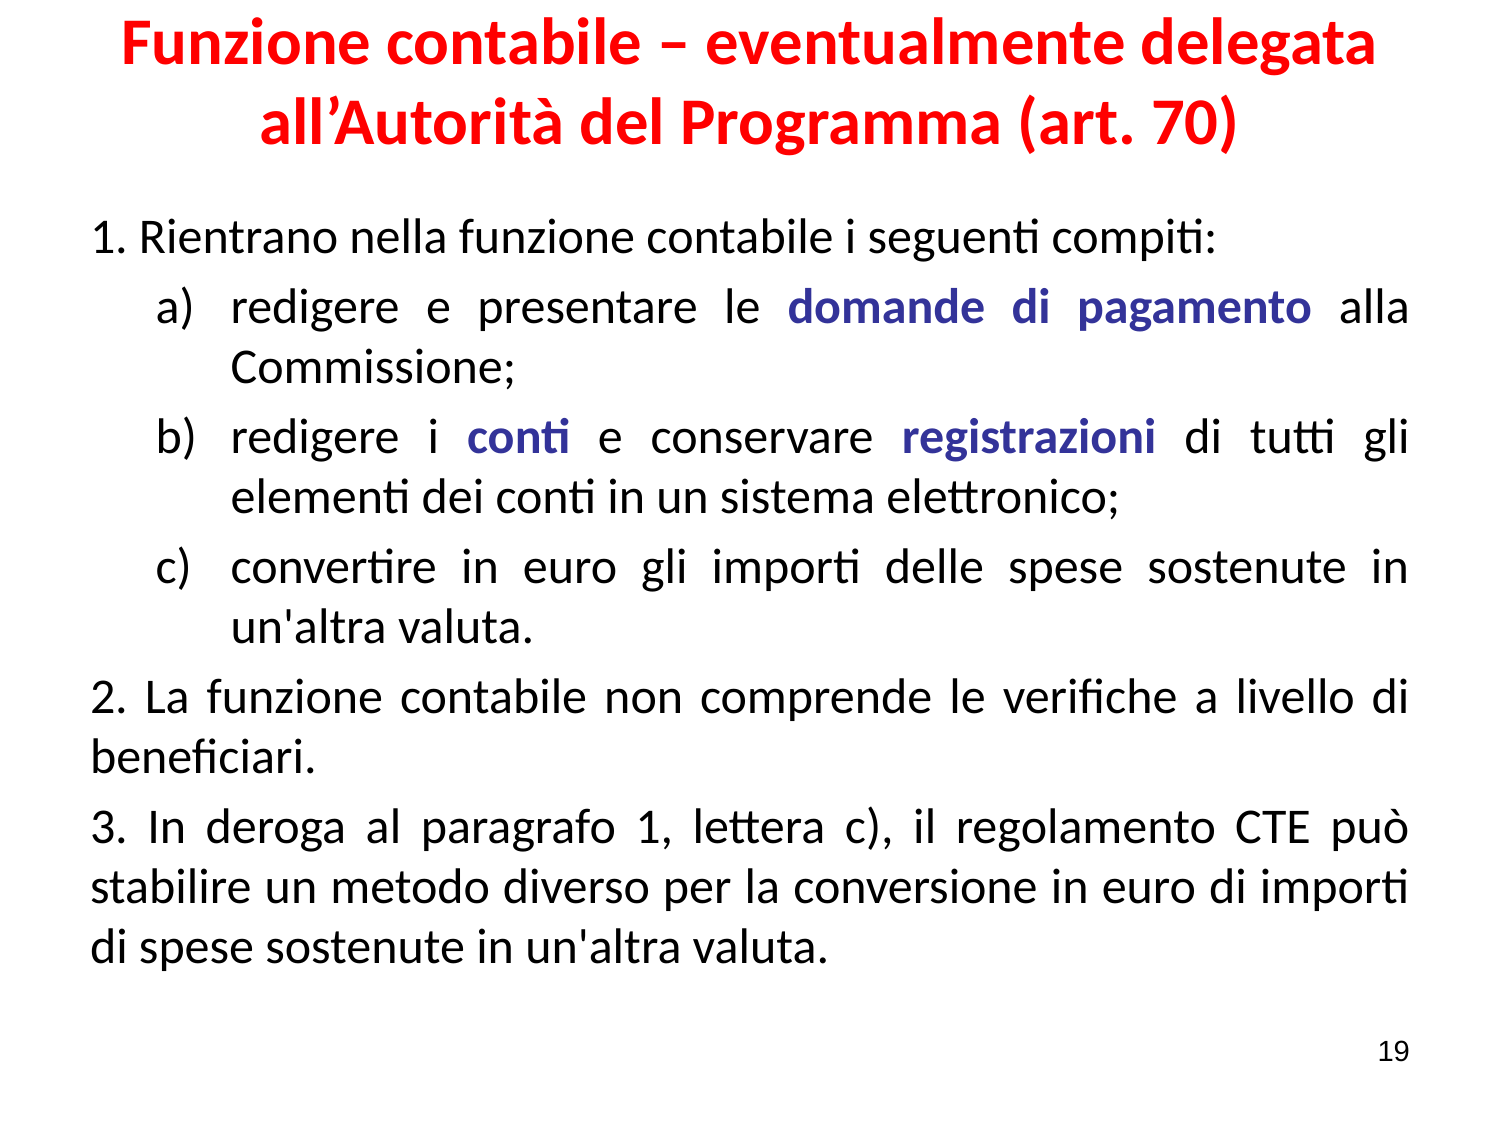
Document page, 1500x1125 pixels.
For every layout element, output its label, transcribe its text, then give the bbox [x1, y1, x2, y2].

slide_number 19 [1074, 1024, 1426, 1103]
title Funzione contabile – eventualmente delegata all’Autorità del Programma (art. 70) [74, 18, 1426, 138]
list 1. Rientrano nella funzione contabile i seguenti compiti: redigere e presentare le domande di pagamento alla Commissione; redigere i conti e conservare registrazioni di tutti gli elementi dei conti in un sistema elettronico; convertire in euro gli importi delle spese sostenute in un'altra valuta. 2. La funzione contabile non comprende le verifiche a livello di beneficiari. 3. In deroga al paragrafo 1, lettera c), il regolamento CTE può stabilire un metodo diverso per la conversione in euro di importi di spese sostenute in un'altra valuta. [74, 196, 1426, 1036]
